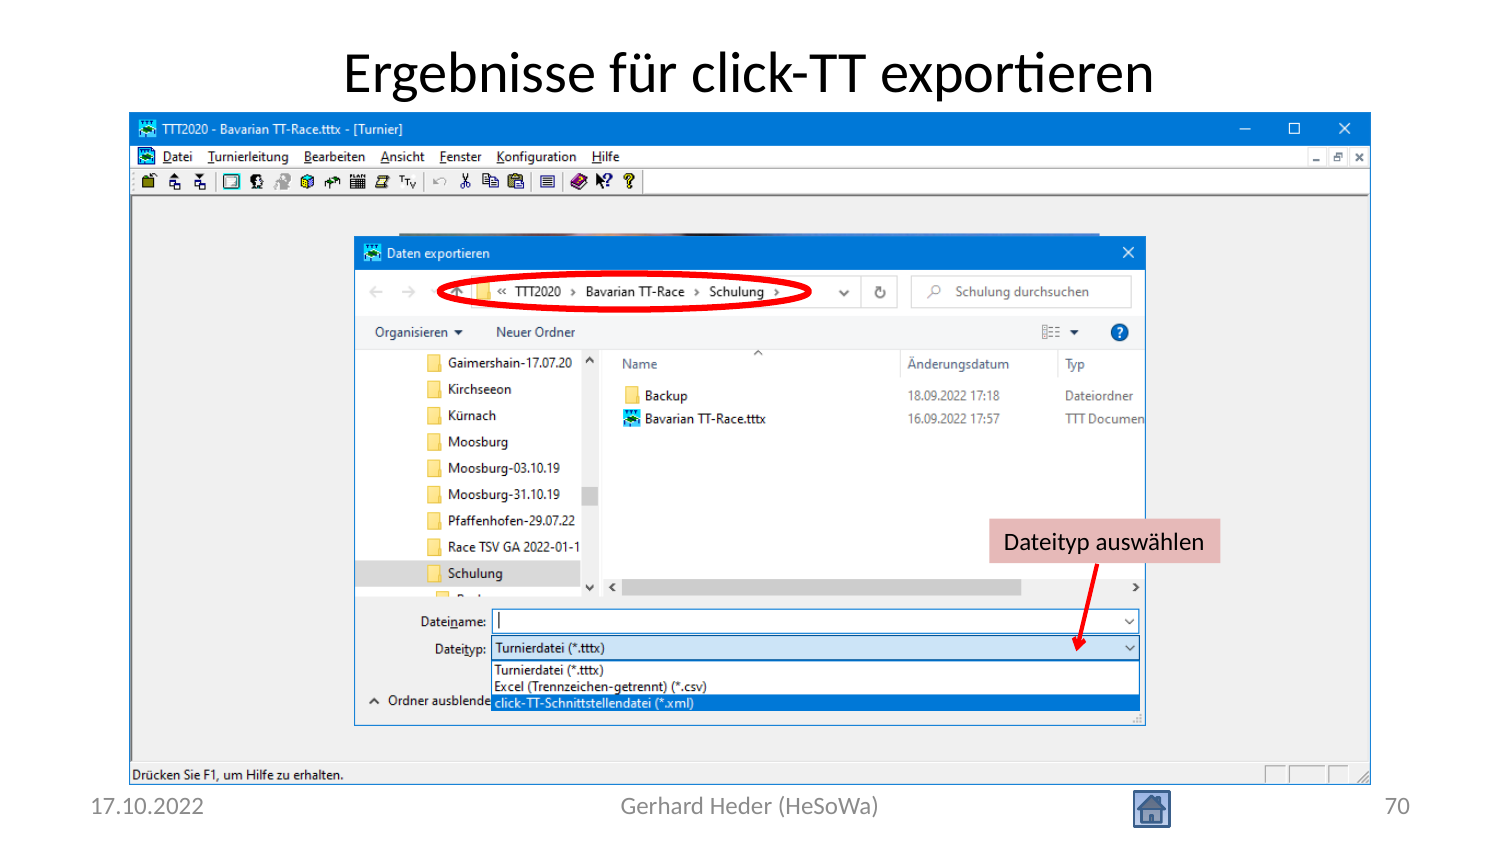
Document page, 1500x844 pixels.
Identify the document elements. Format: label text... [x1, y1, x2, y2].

picture [129, 111, 1371, 785]
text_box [1076, 563, 1098, 652]
slide_number 70 [1074, 782, 1425, 827]
title Ergebnisse für click-TT exportieren [74, 33, 1426, 106]
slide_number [75, 782, 425, 827]
footer Gerhard Heder (HeSoWa) [512, 794, 988, 827]
